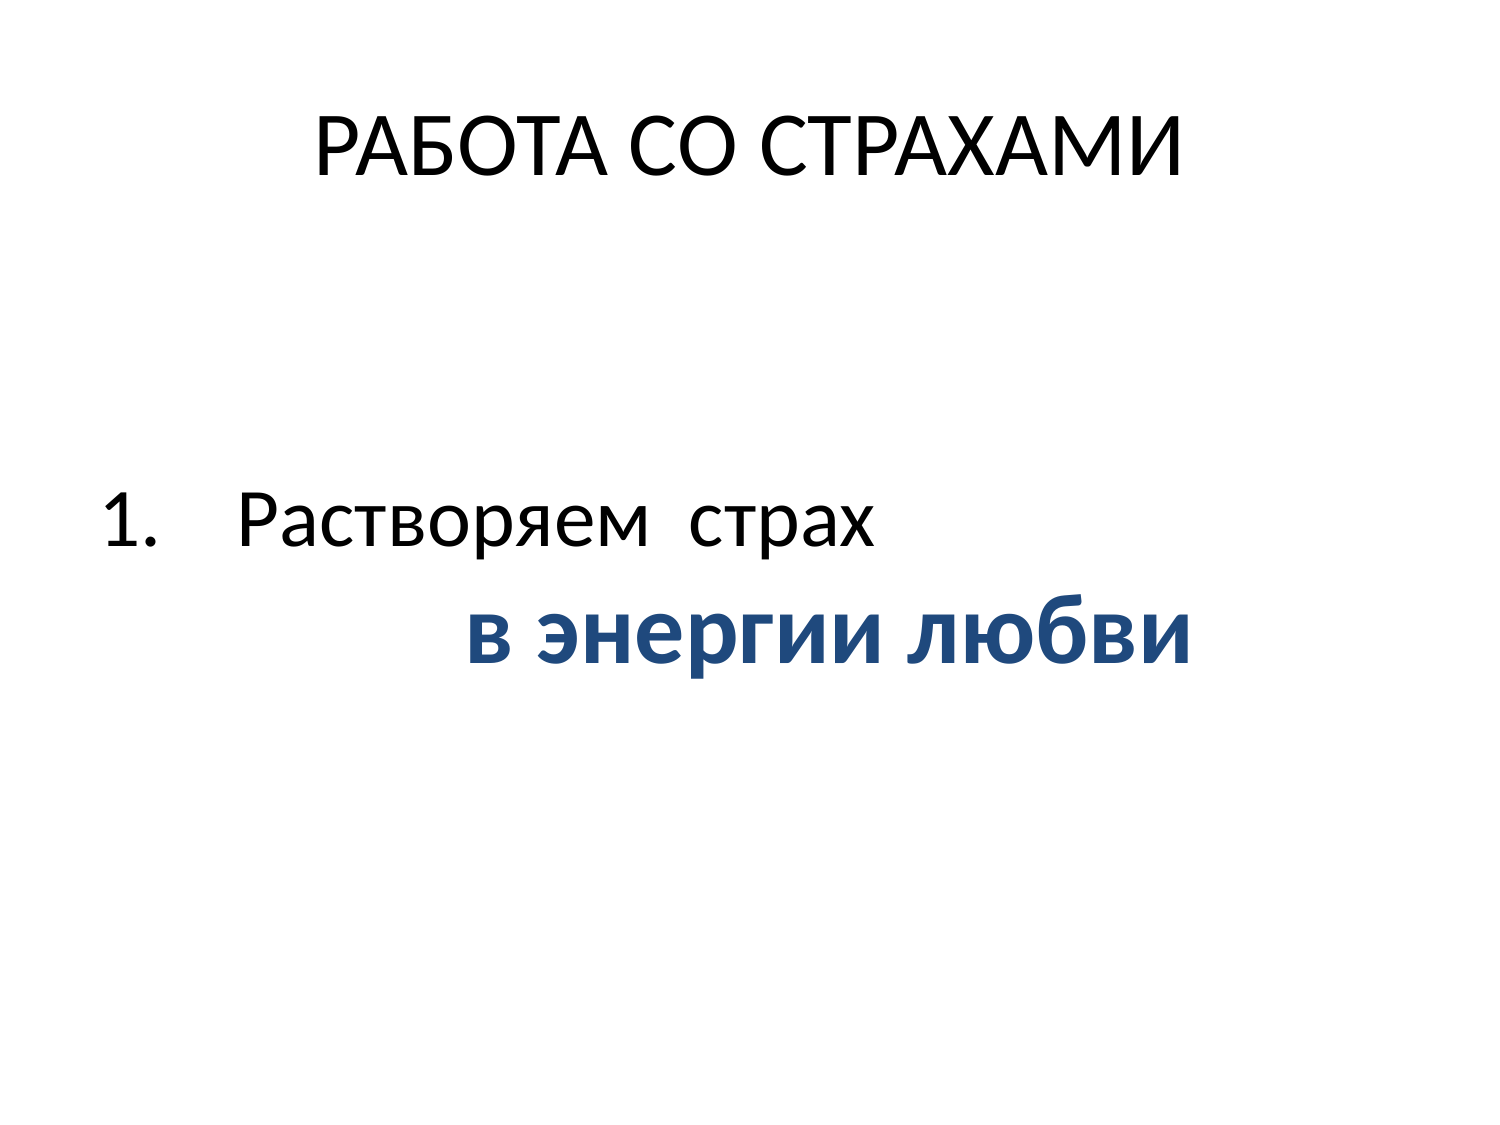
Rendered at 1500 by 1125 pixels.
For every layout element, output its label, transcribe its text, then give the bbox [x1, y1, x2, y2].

list 1. Растворяем страх в энергии любви [75, 262, 1425, 1005]
title РАБОТА СО СТРАХАМИ [75, 45, 1425, 233]
